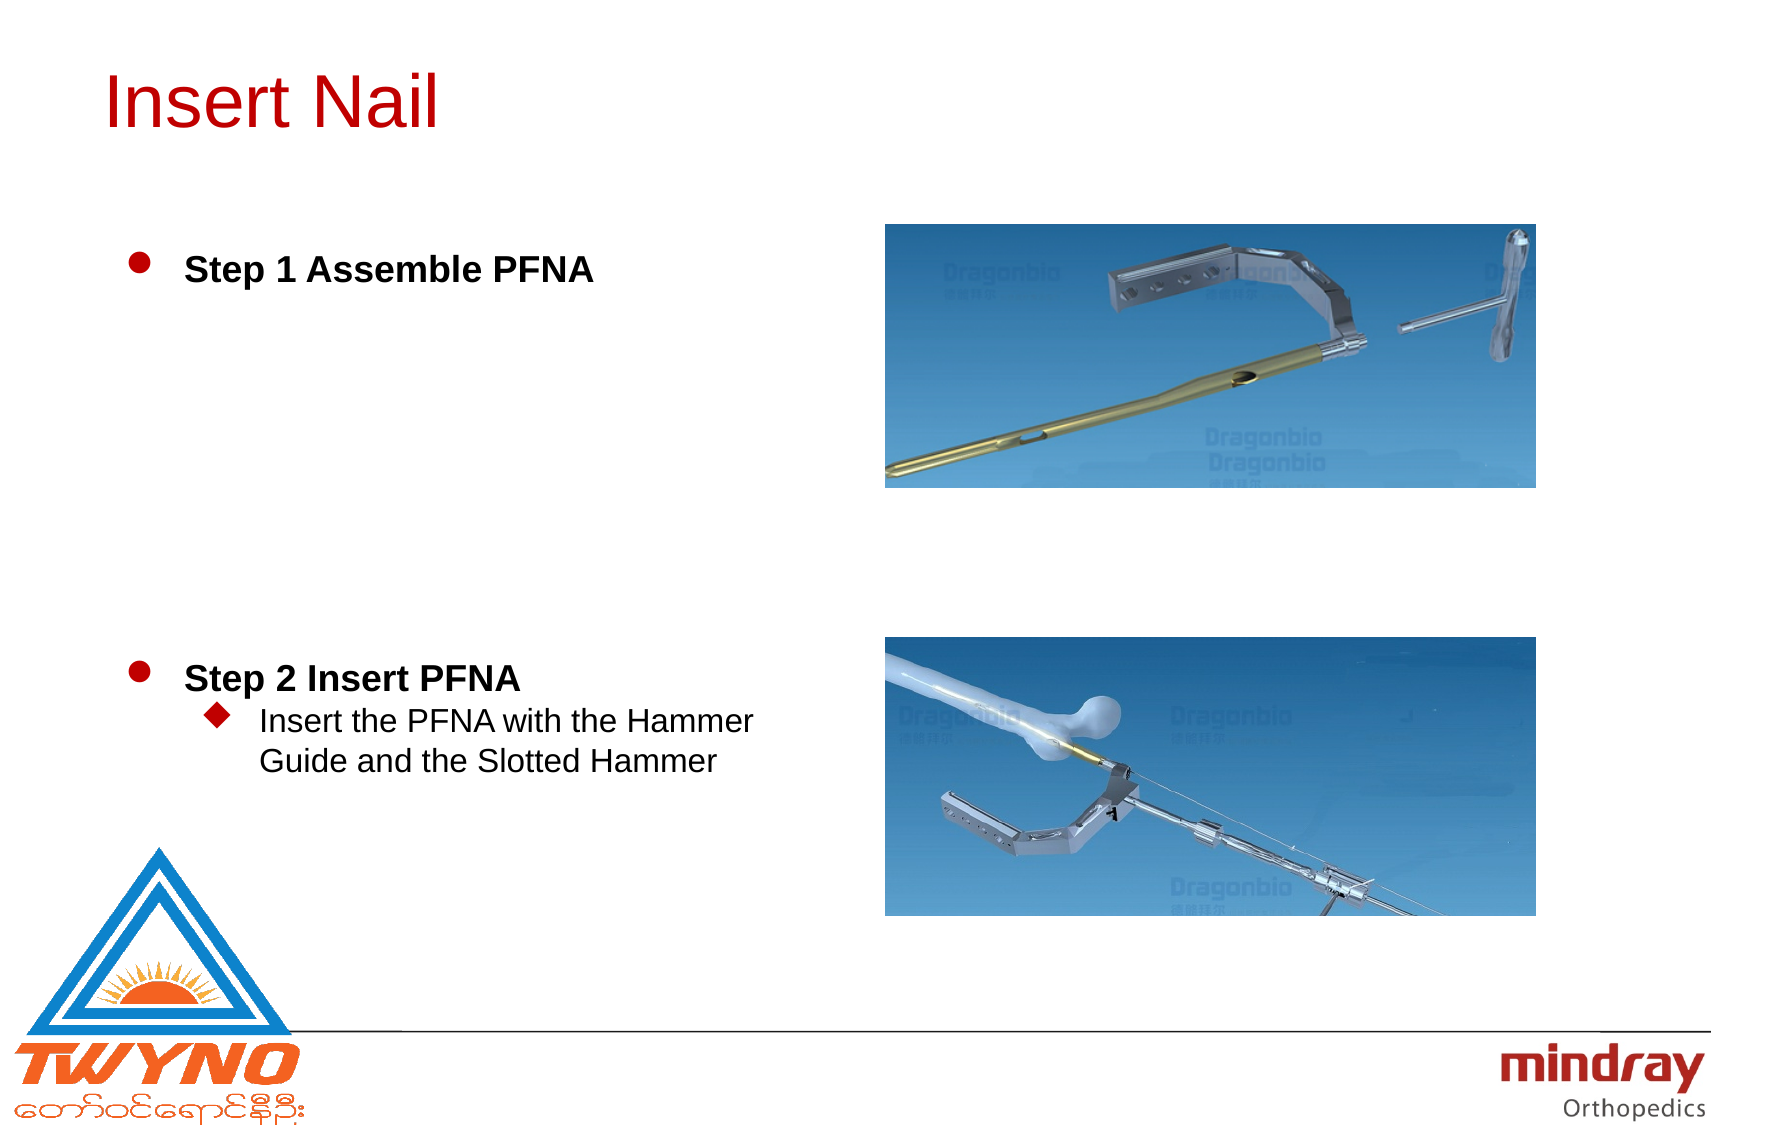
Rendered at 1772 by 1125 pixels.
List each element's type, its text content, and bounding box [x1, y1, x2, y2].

title Insert Nail [88, 45, 1684, 233]
picture [885, 224, 1537, 489]
picture [10, 839, 312, 1125]
text_box Step 1 Assemble PFNA Step 2 Insert PFNA Insert the PFNA with the Hammer Guide and the Slotted Hammer [110, 237, 811, 787]
picture [885, 637, 1537, 916]
picture [1498, 1037, 1707, 1125]
